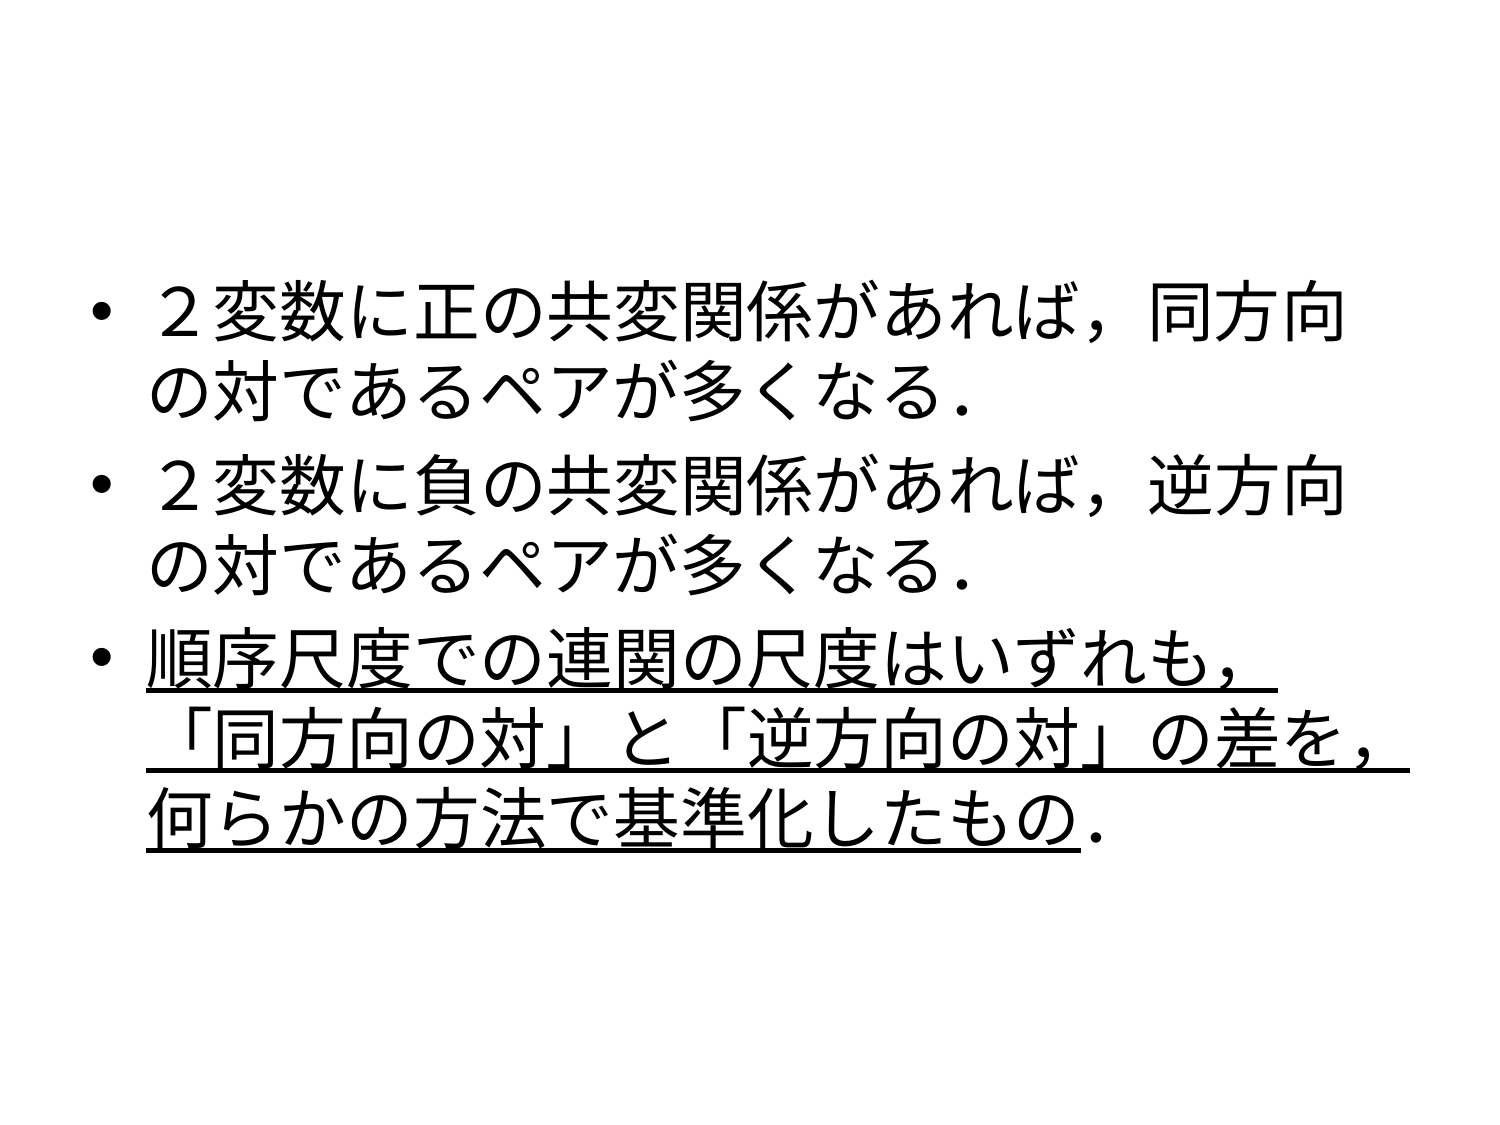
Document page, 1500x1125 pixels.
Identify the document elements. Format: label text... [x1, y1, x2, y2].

list ２変数に正の共変関係があれば，同方向の対であるペアが多くなる． ２変数に負の共変関係があれば，逆方向の対であるペアが多くなる． 順序尺度での連関の尺度はいずれも，「同方向の対」と「逆方向の対」の差を，何らかの方法で基準化したもの． [75, 262, 1425, 1005]
